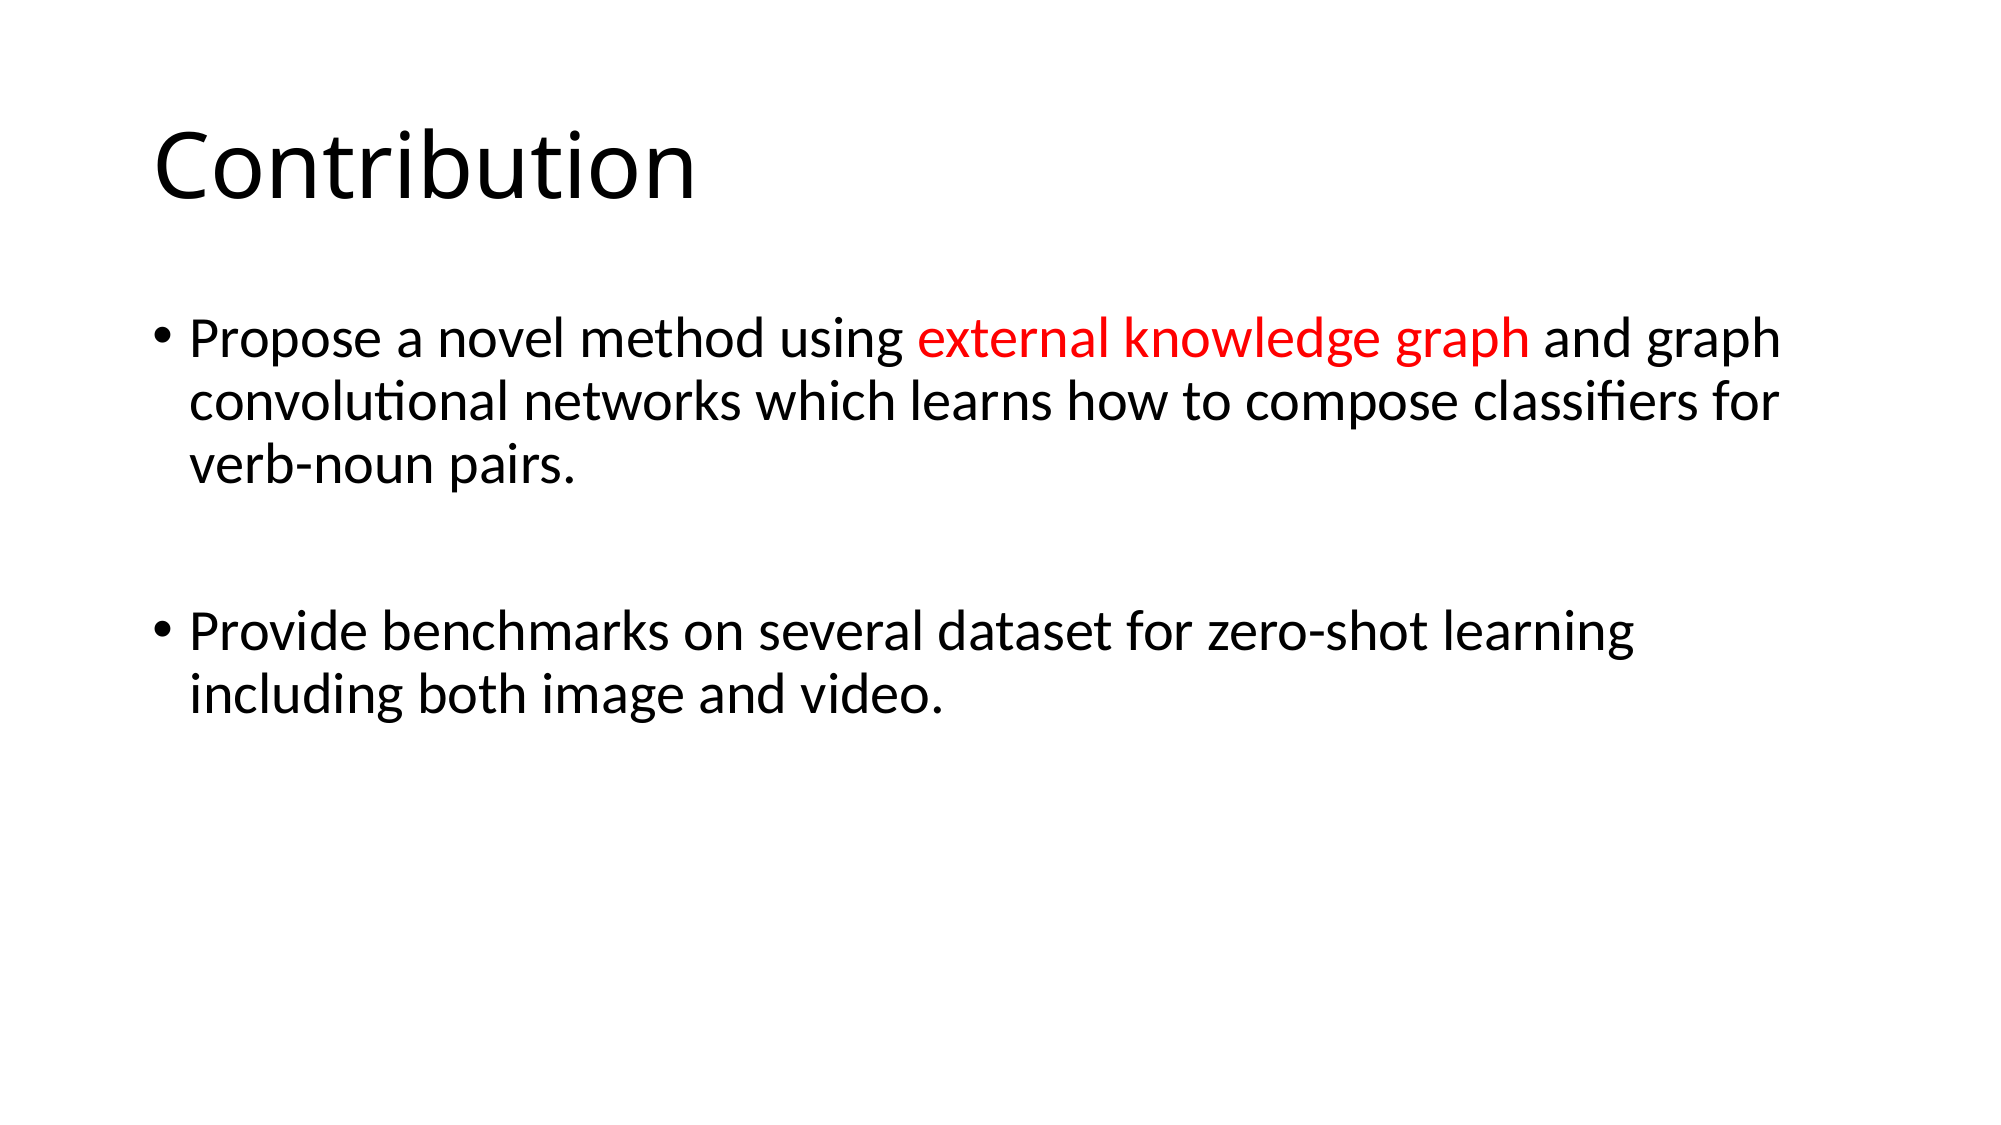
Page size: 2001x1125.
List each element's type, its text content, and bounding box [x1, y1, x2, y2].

title Contribution [137, 59, 1863, 278]
list Propose a novel method using external knowledge graph and graph convolutional networks which learns how to compose classifiers for verb-noun pairs. Provide benchmarks on several dataset for zero-shot learning including both image and video. [137, 299, 1863, 1014]
